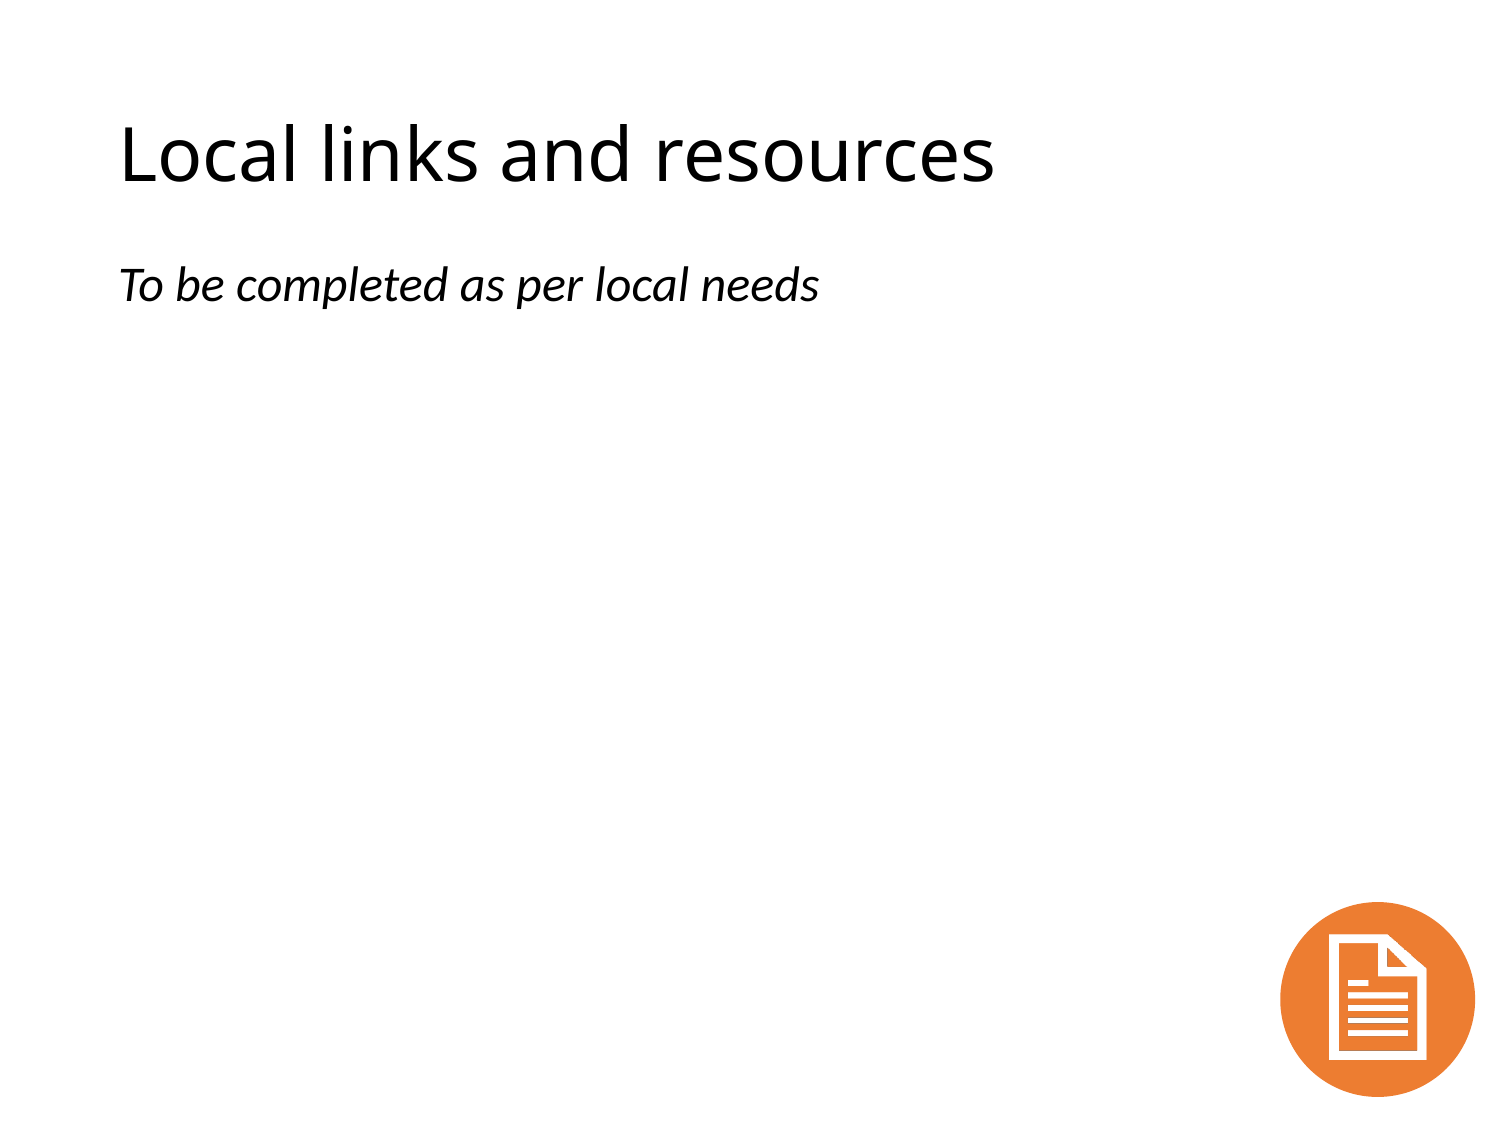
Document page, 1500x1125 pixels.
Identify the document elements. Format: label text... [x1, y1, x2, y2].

list To be completed as per local needs [103, 251, 1397, 965]
title Local links and resources [103, 48, 1397, 251]
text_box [1280, 902, 1476, 1097]
